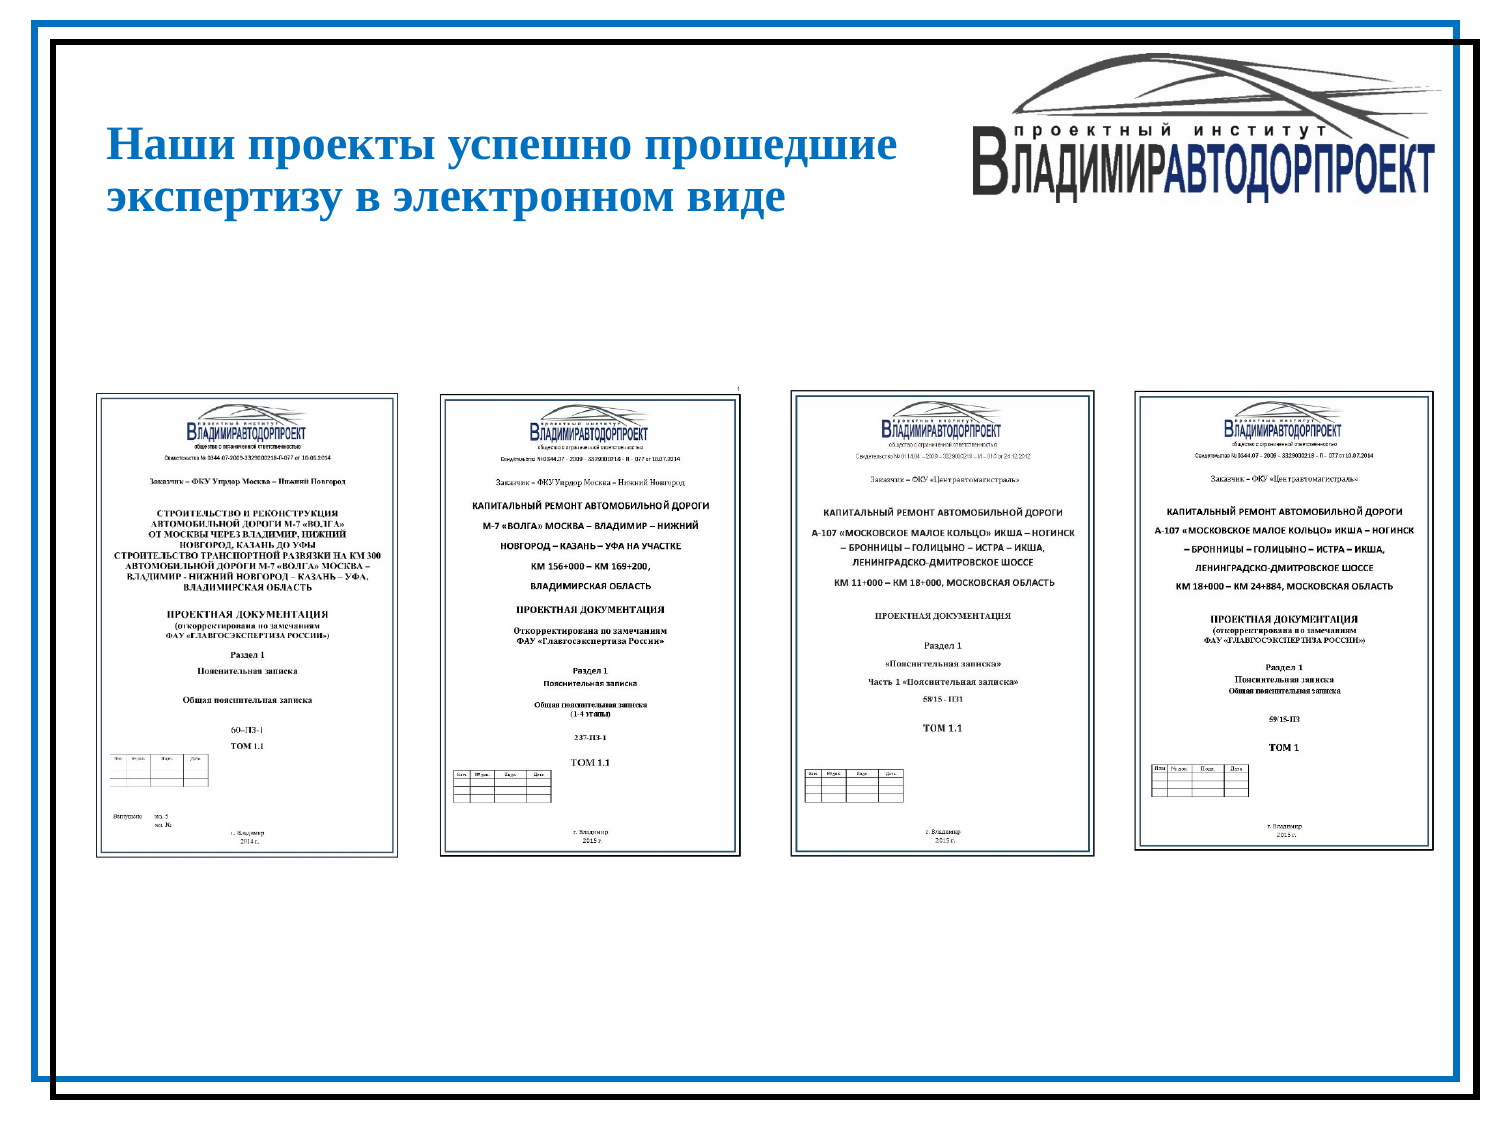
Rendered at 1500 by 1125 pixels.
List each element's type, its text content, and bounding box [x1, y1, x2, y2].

picture [973, 53, 1443, 203]
text_box [52, 41, 1477, 1098]
text_box [33, 22, 1457, 1080]
picture [64, 383, 406, 866]
picture [408, 384, 748, 865]
picture [759, 380, 1441, 865]
text_box Наши проекты успешно прошедшие экспертизу в электронном виде [95, 117, 974, 222]
